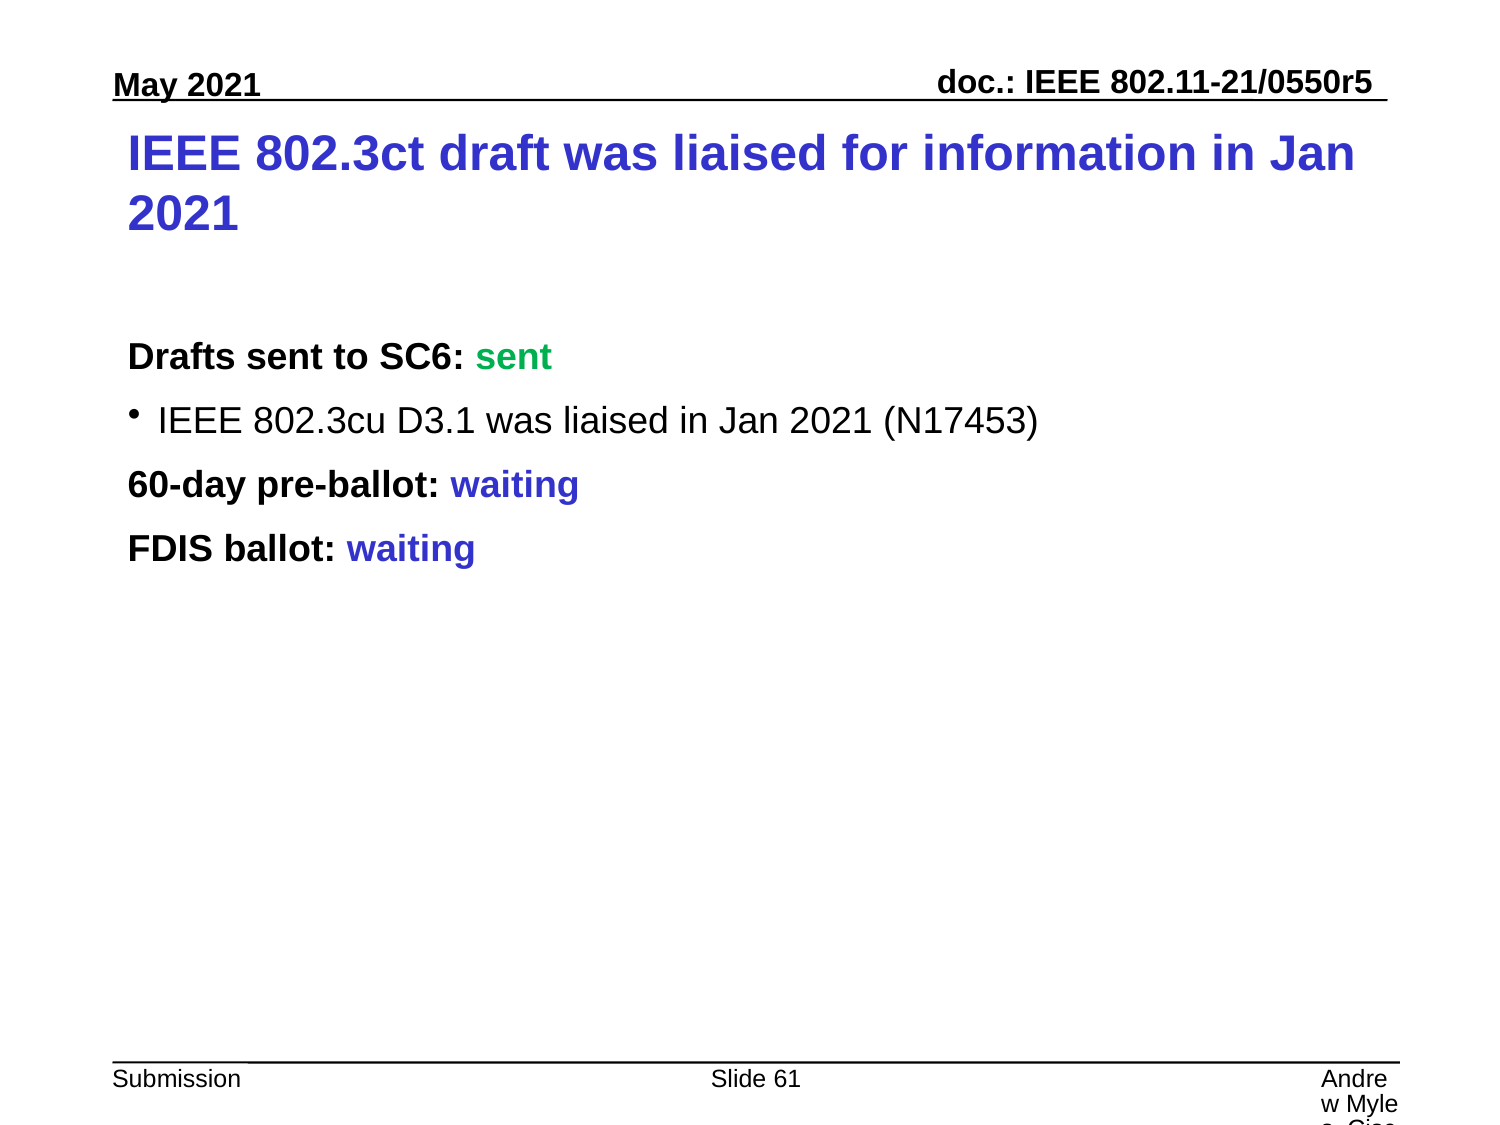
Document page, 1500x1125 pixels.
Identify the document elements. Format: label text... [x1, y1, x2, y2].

slide_number Slide 61 [709, 1061, 803, 1093]
footer Andrew Myles, Cisco [1320, 1061, 1402, 1093]
title IEEE 802.3ct draft was liaised for information in Jan 2021 [112, 112, 1388, 288]
list Drafts sent to SC6: sent IEEE 802.3cu D3.1 was liaised in Jan 2021 (N17453) 60-day pre-ballot: waiting FDIS ballot: waiting [112, 324, 1388, 1000]
